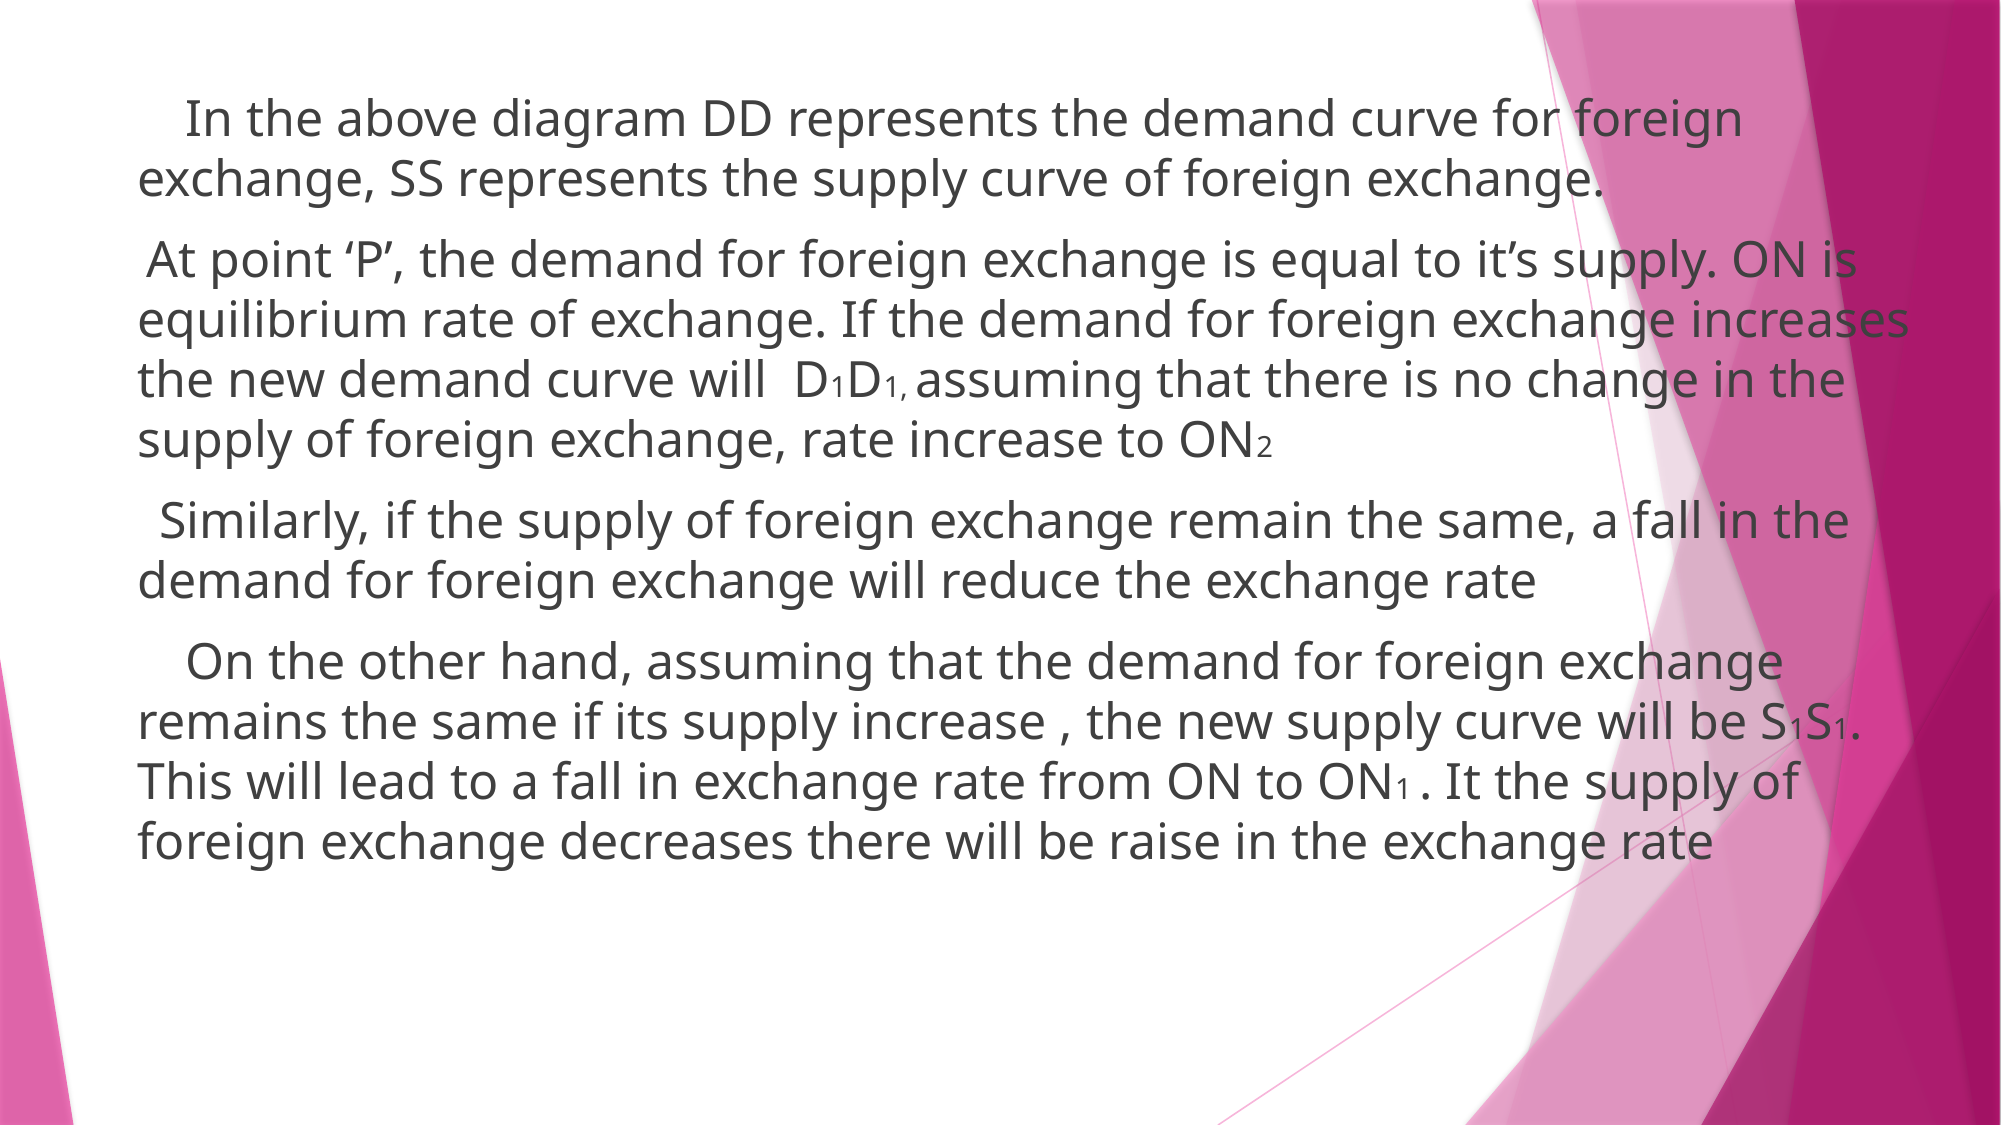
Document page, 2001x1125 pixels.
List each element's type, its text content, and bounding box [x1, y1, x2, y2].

list In the above diagram DD represents the demand curve for foreign exchange, SS represents the supply curve of foreign exchange. At point ‘P’, the demand for foreign exchange is equal to it’s supply. ON is equilibrium rate of exchange. If the demand for foreign exchange increases the new demand curve will D1D1, assuming that there is no change in the supply of foreign exchange, rate increase to ON2 Similarly, if the supply of foreign exchange remain the same, a fall in the demand for foreign exchange will reduce the exchange rate On the other hand, assuming that the demand for foreign exchange remains the same if its supply increase , the new supply curve will be S1S1. This will lead to a fall in exchange rate from ON to ON1 . It the supply of foreign exchange decreases there will be raise in the exchange rate [66, 79, 1931, 1076]
